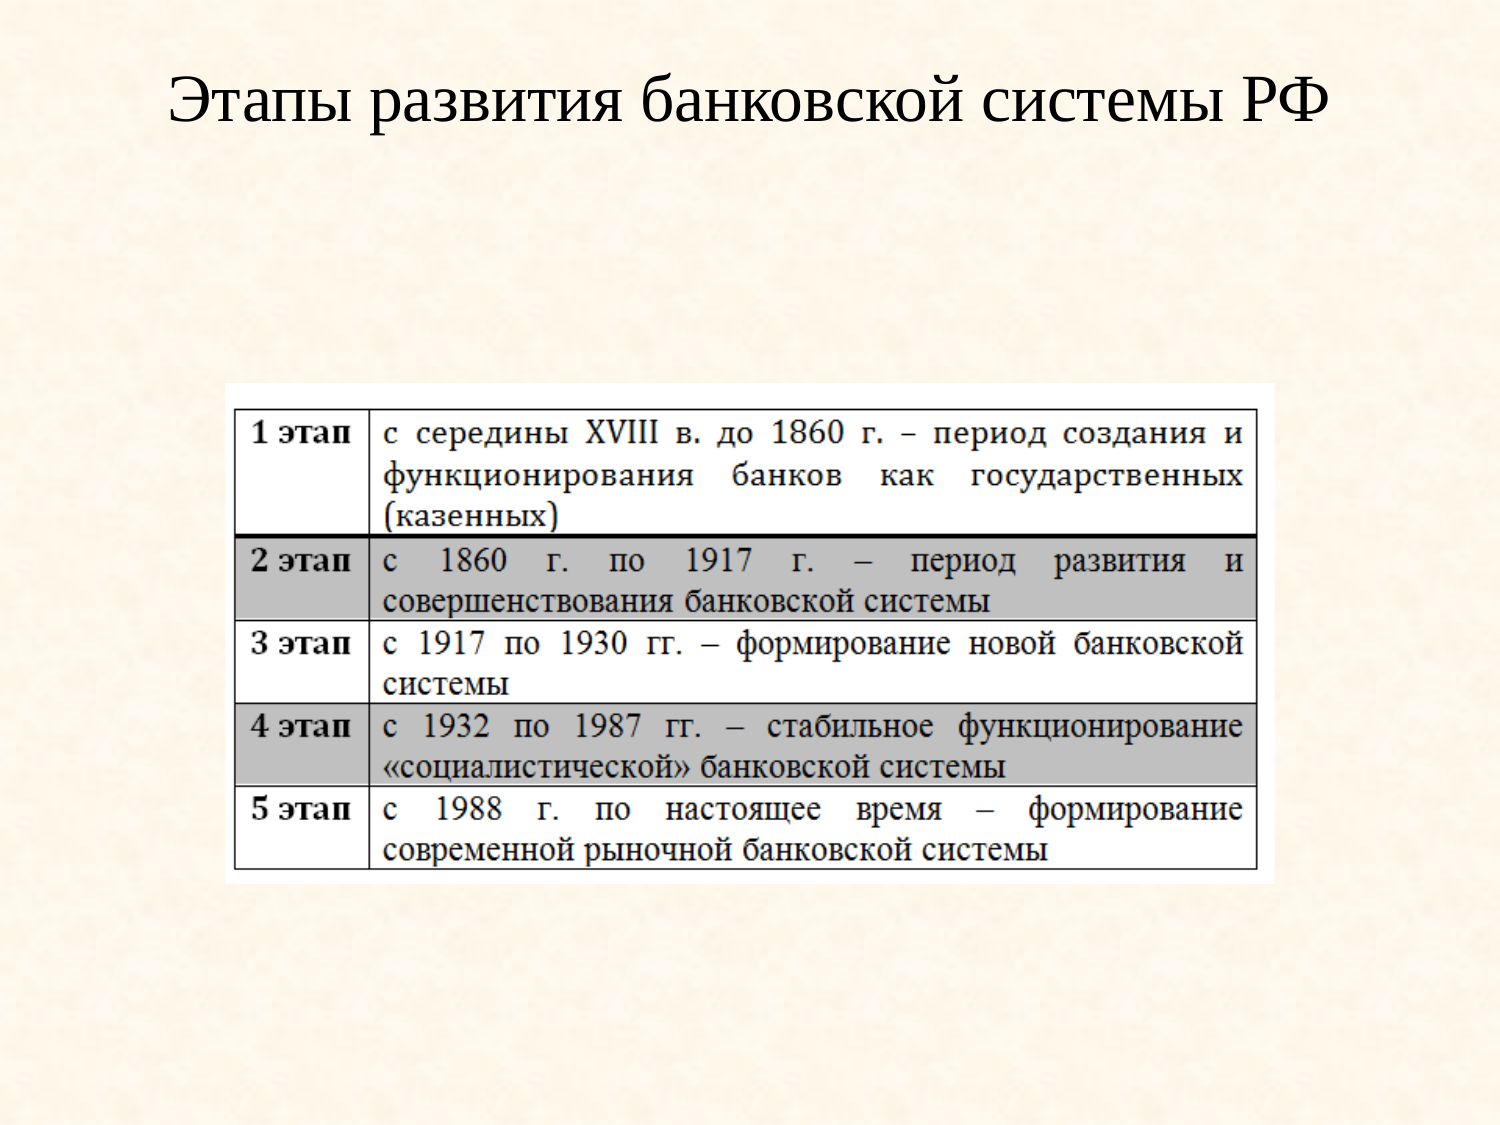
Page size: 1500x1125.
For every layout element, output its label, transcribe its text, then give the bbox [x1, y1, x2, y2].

title Этапы развития банковской системы РФ [75, 45, 1425, 233]
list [225, 383, 1275, 885]
